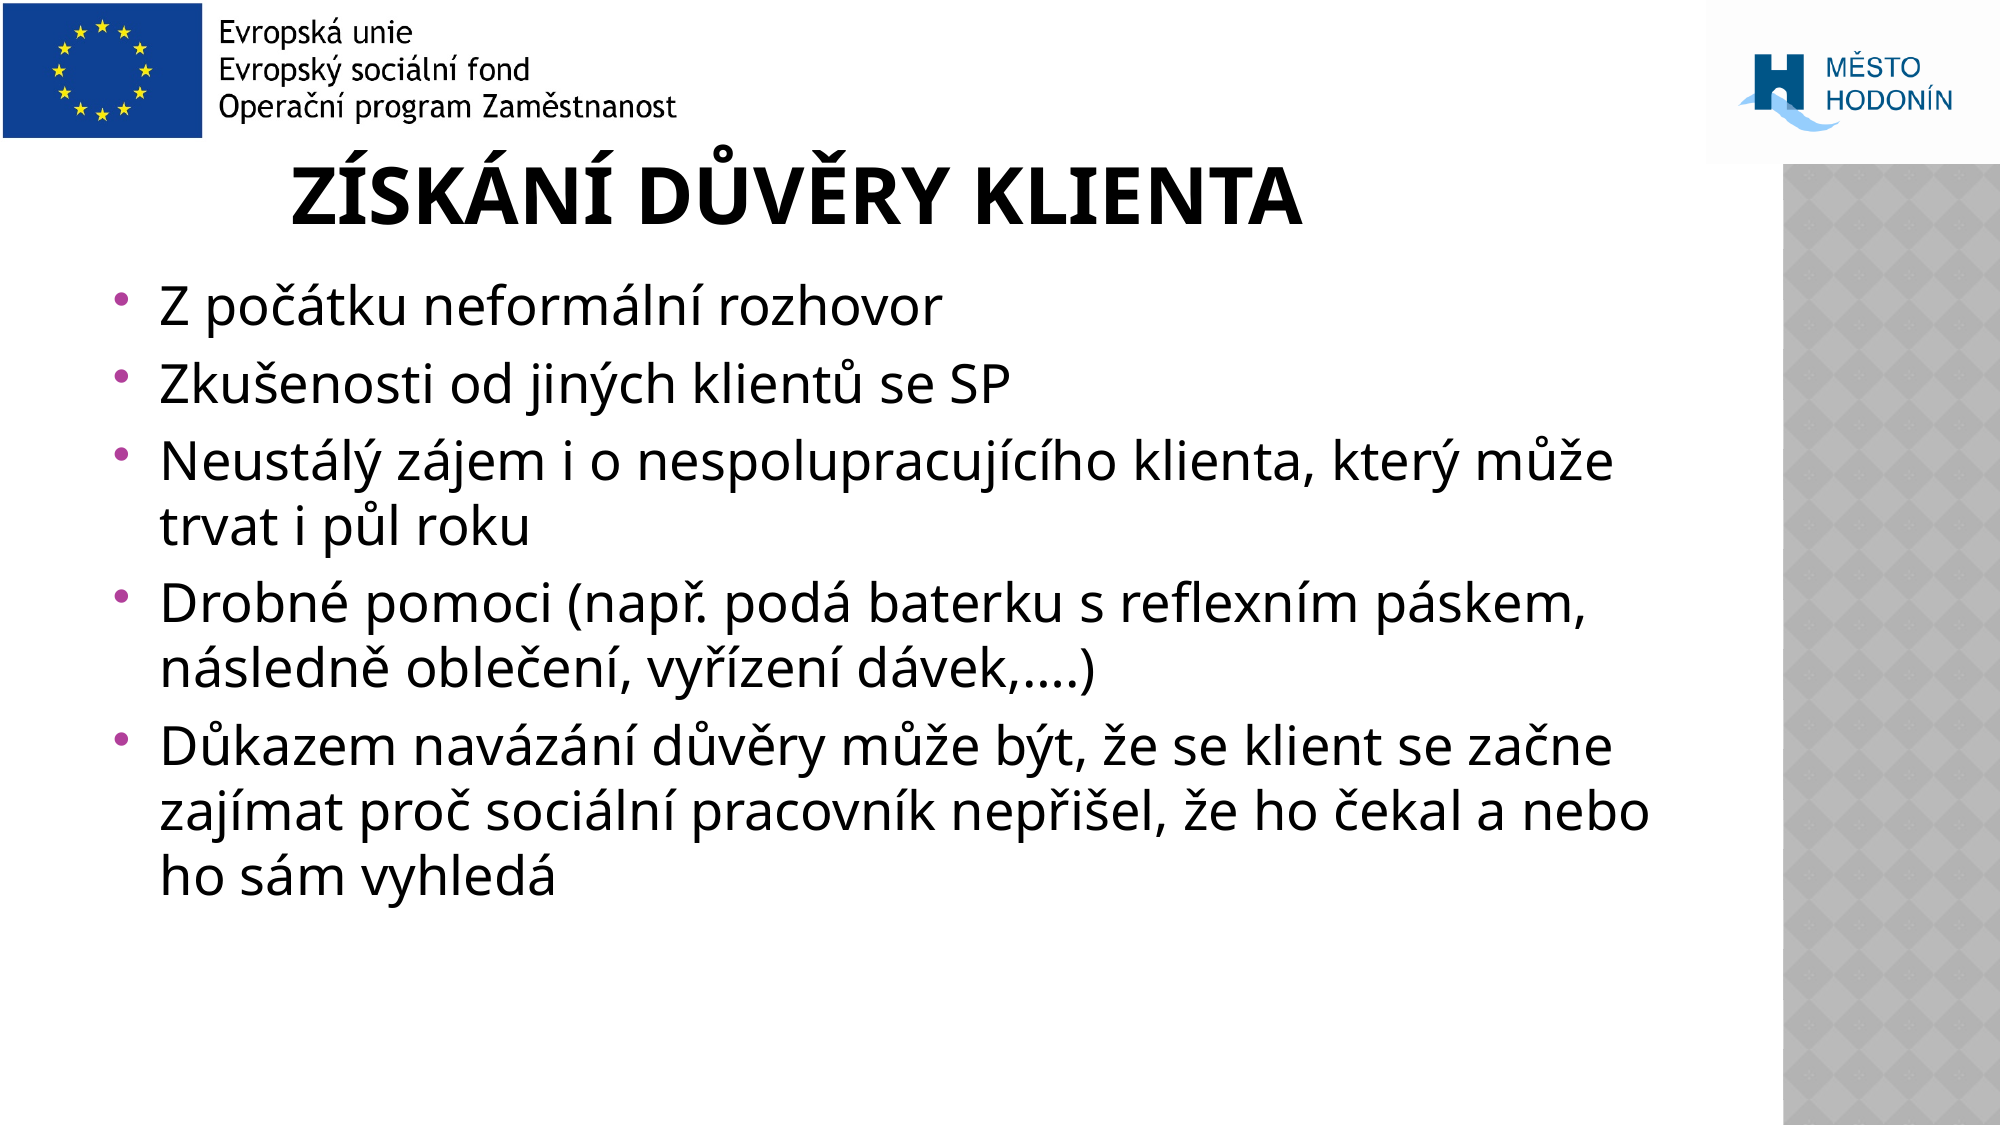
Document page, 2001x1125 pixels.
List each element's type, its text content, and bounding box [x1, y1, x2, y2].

title Získání důvěry klienta [99, 52, 1684, 240]
picture [0, 0, 677, 142]
list Z počátku neformální rozhovor Zkušenosti od jiných klientů se SP Neustálý zájem i o nespolupracujícího klienta, který může trvat i půl roku Drobné pomoci (např. podá baterku s reflexním páskem, následně oblečení, vyřízení dávek,….) Důkazem navázání důvěry může být, že se klient se začne zajímat proč sociální pracovník nepřišel, že ho čekal a nebo ho sám vyhledá [99, 264, 1684, 1059]
picture [1705, 0, 2000, 165]
